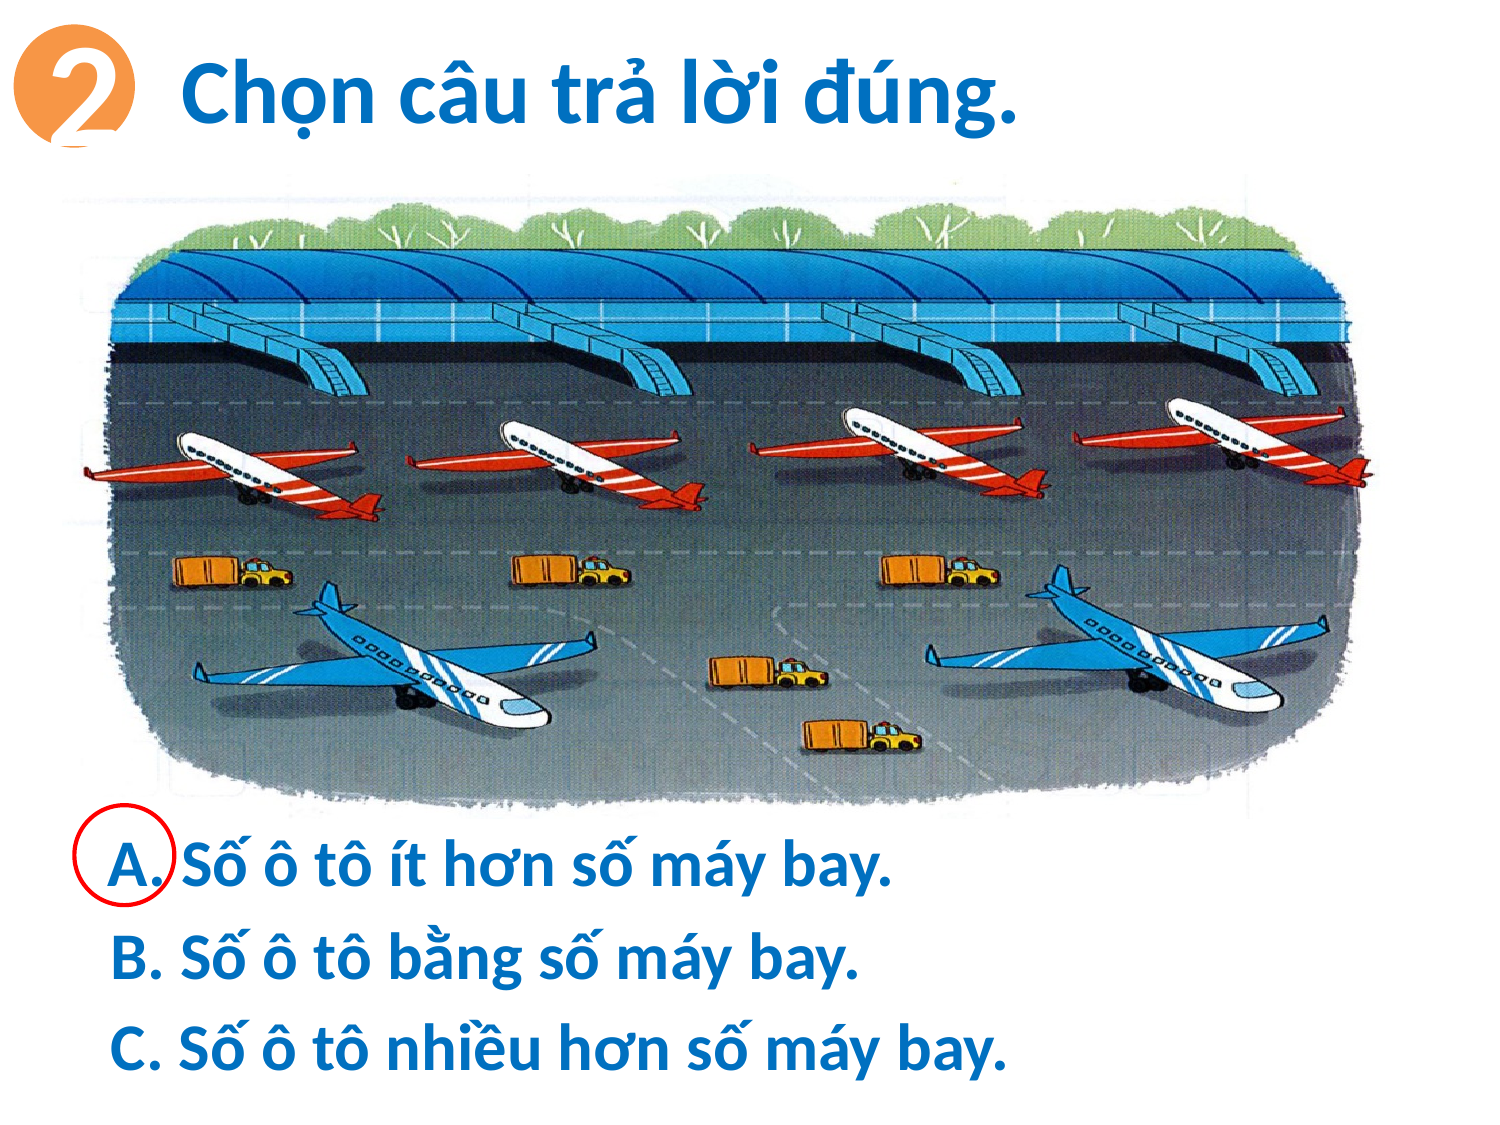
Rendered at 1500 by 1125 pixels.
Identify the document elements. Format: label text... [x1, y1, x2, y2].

text_box 2 [11, 22, 138, 150]
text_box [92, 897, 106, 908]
text_box C. Số ô tô nhiều hơn số máy bay. [96, 996, 1025, 1091]
text_box [72, 828, 177, 908]
text_box Chọn câu trả lời đúng. [166, 24, 1038, 150]
picture [62, 174, 1393, 819]
text_box B. Số ô tô bằng số máy bay. [95, 905, 877, 1000]
text_box A. Số ô tô ít hơn số máy bay. [143, 828, 910, 908]
